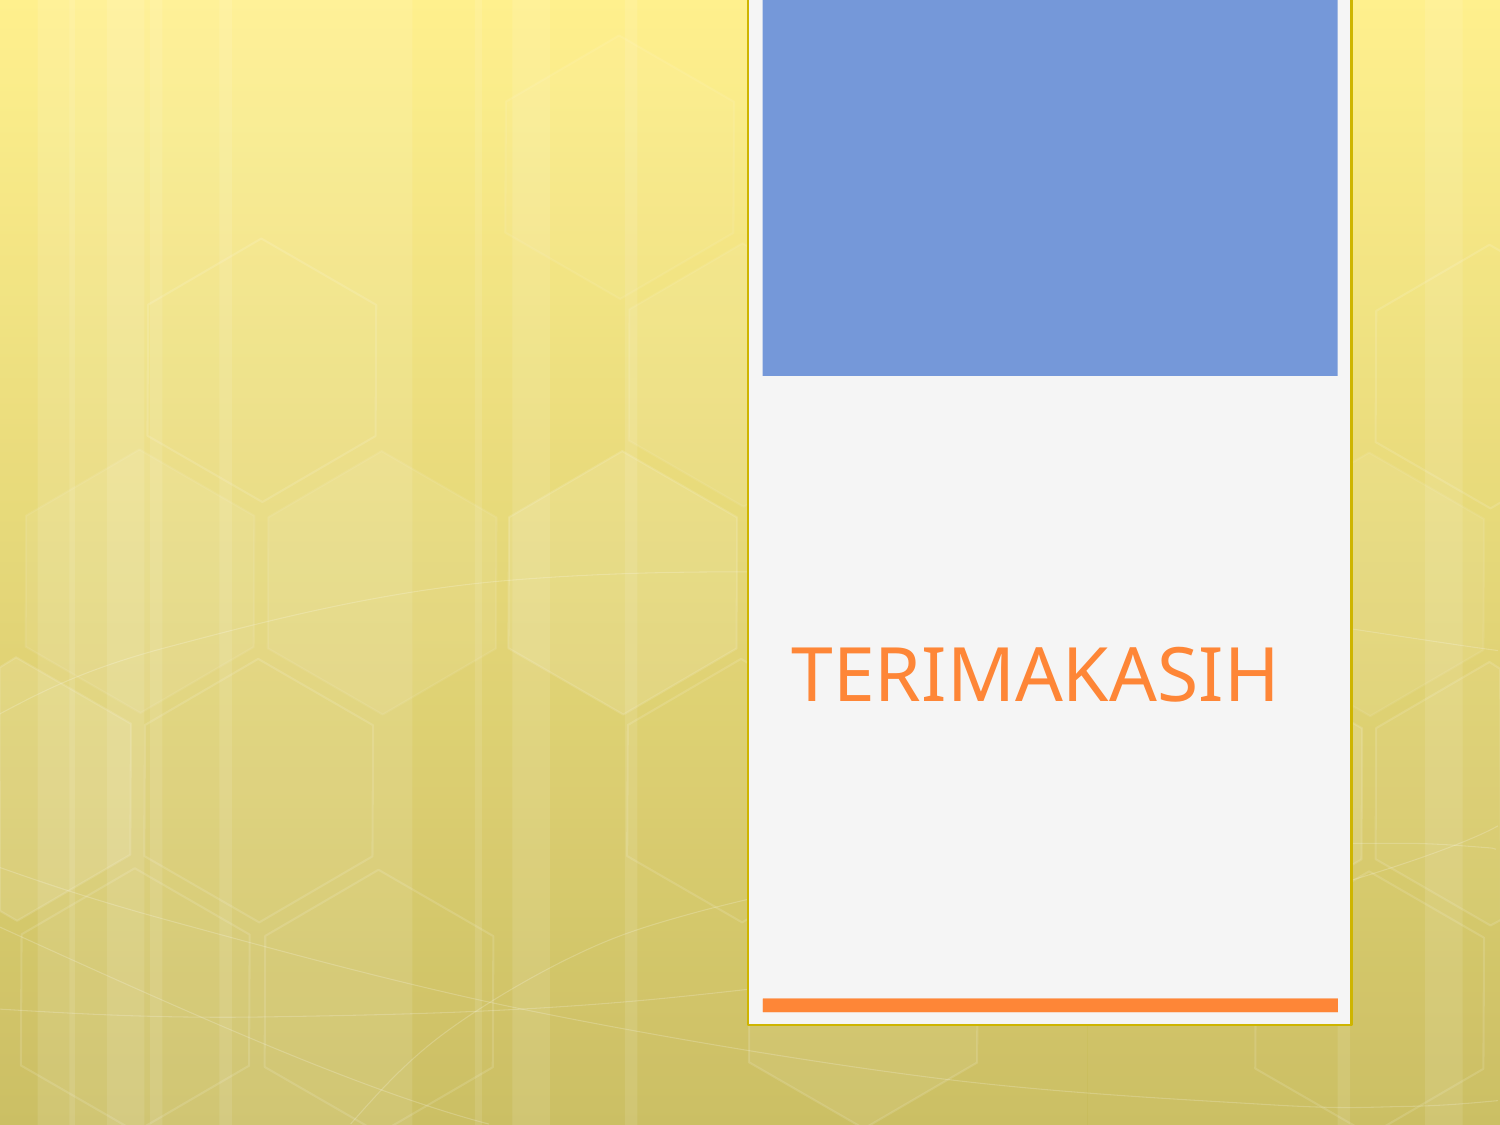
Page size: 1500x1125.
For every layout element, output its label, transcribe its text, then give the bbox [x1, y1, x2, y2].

title TERIMAKASIH [776, 444, 1320, 724]
